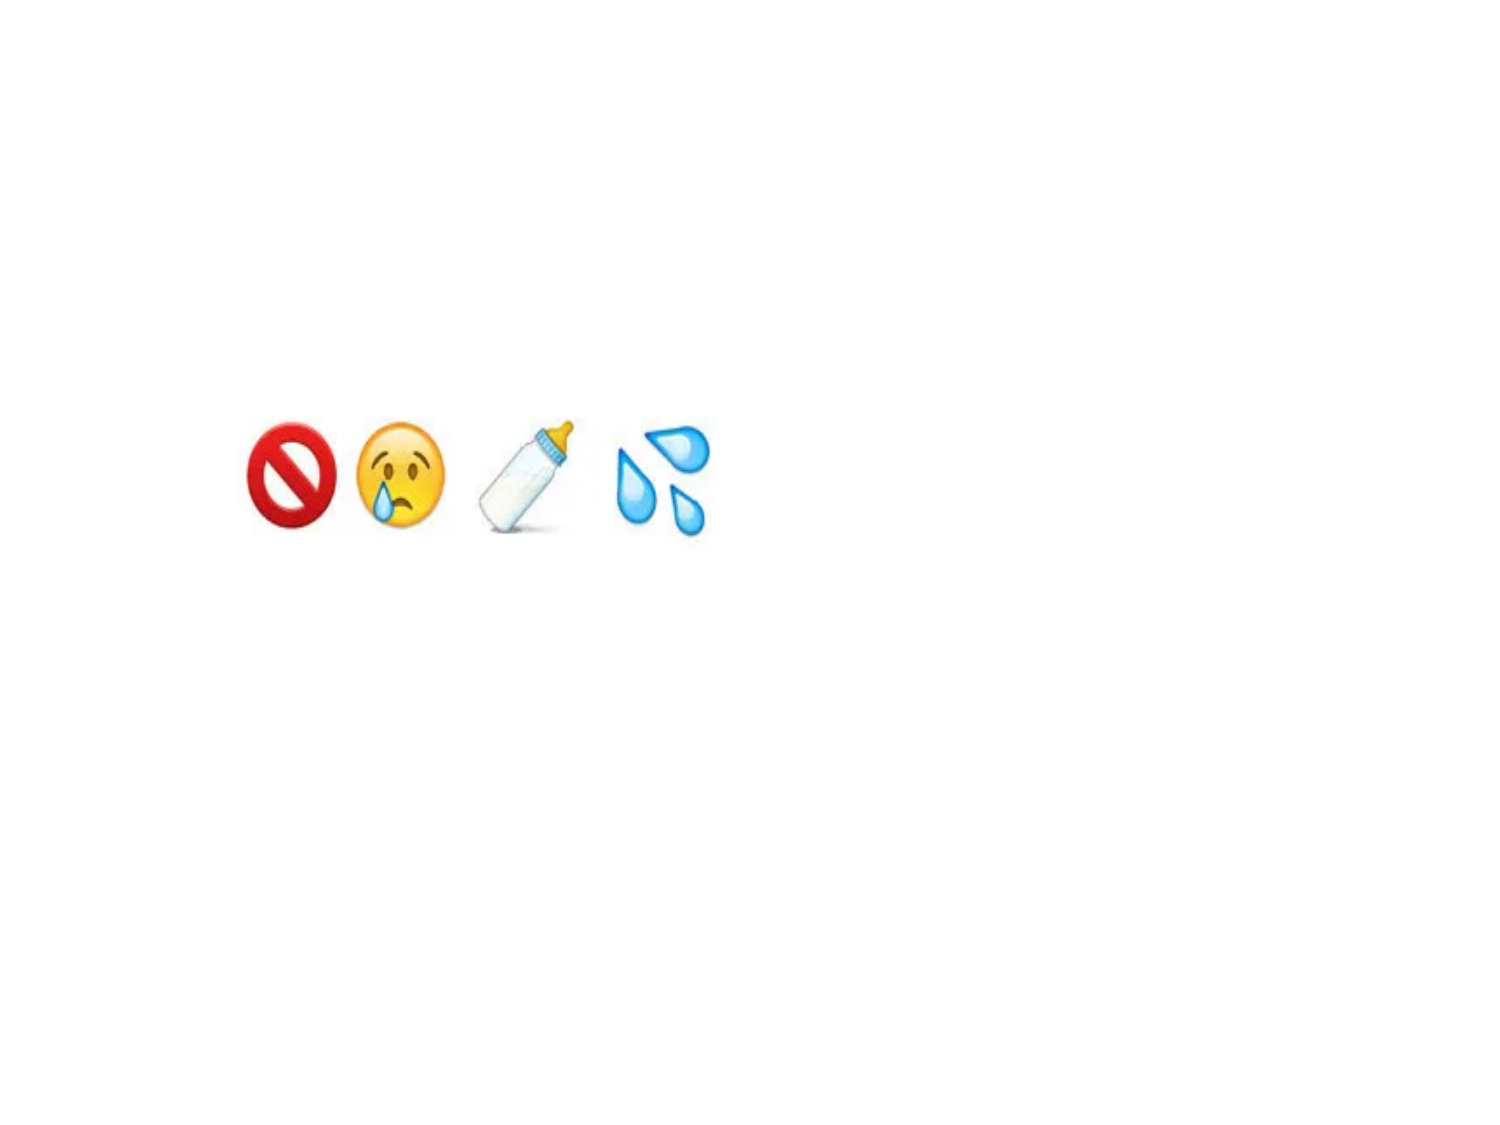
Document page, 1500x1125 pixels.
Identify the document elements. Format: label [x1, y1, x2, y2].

picture [137, 199, 1376, 744]
